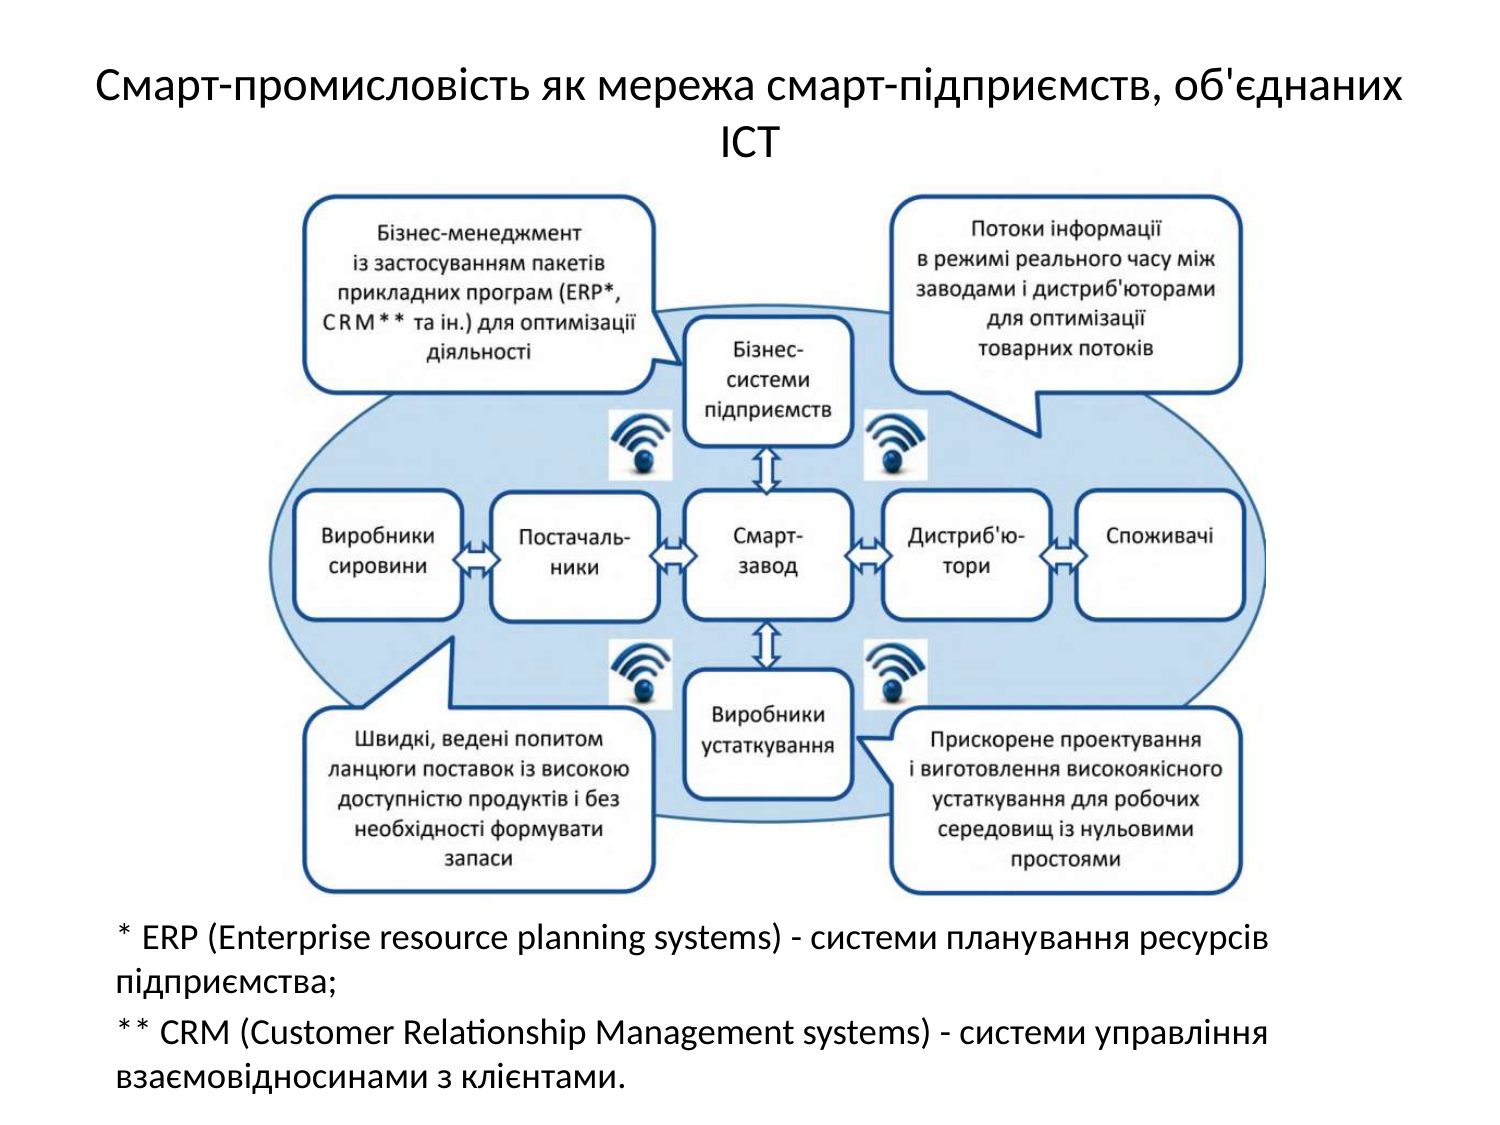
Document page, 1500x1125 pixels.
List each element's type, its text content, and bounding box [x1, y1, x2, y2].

list * ERP (Enterprise resource planning systems) - системи плану­вання ресурсів підприємства; ** CRM (Customer Relationship Management systems) - системи управління взаємовідносинами з клієнтами. [100, 905, 1451, 1106]
picture [265, 167, 1266, 901]
title Смарт-промисловість як мережа смарт-підприємств, об'єднаних ІСТ [75, 45, 1425, 233]
